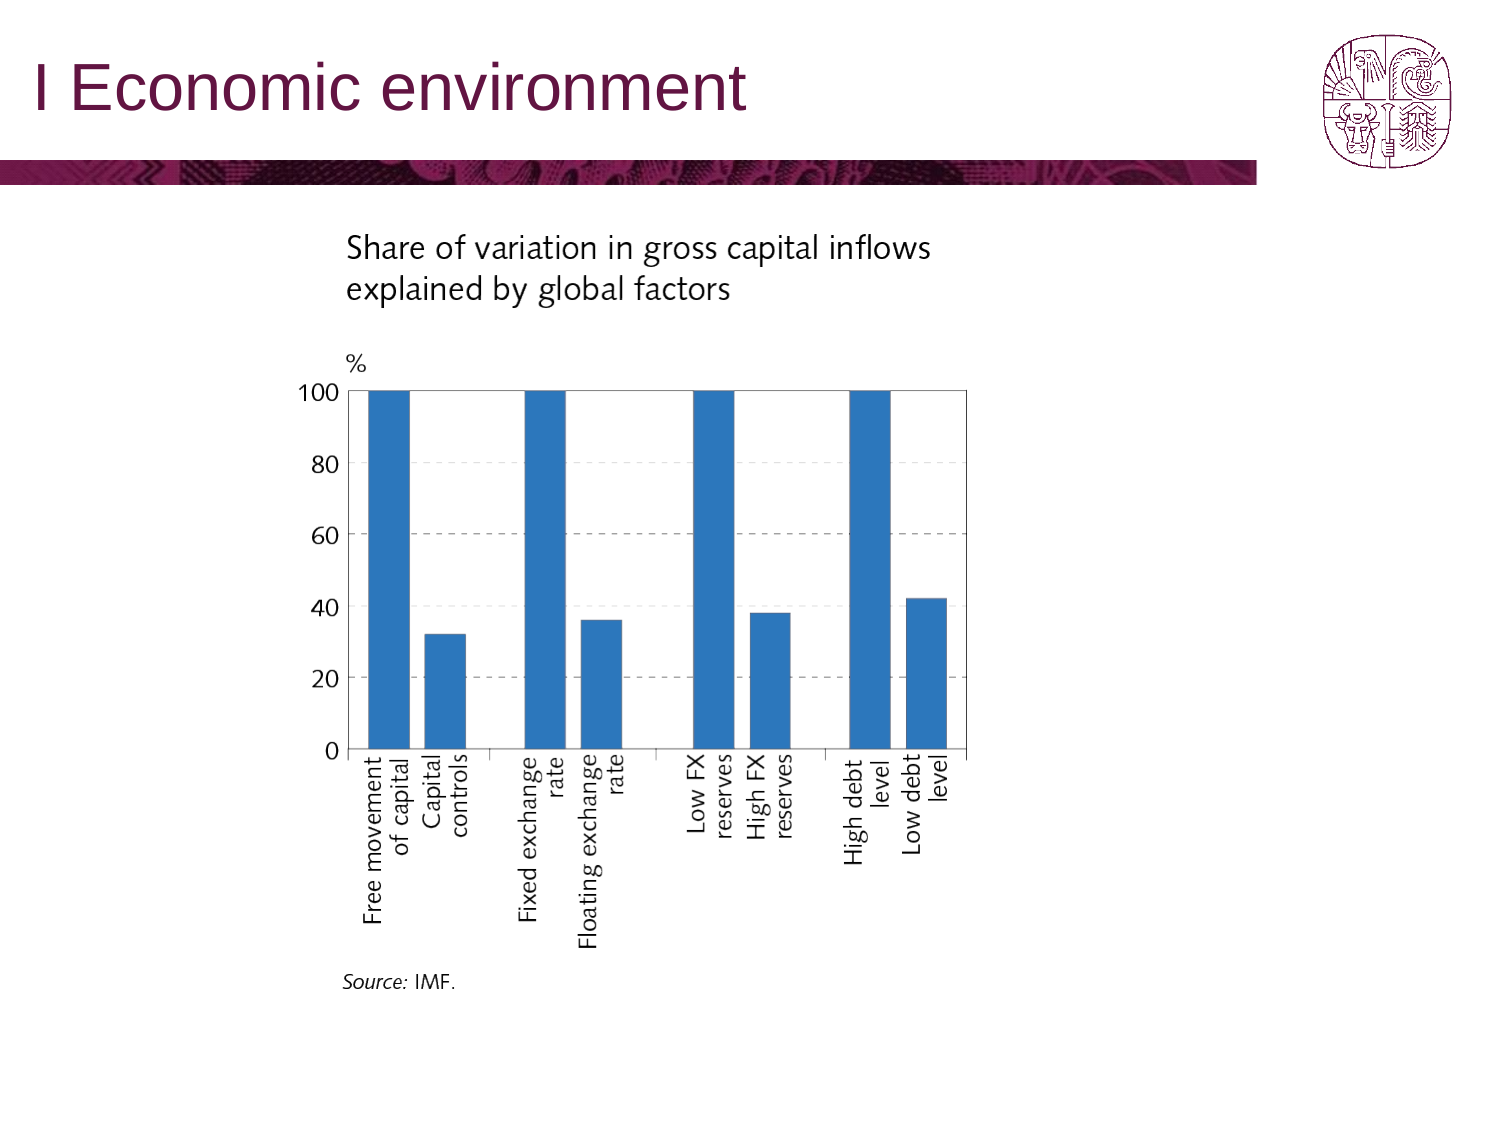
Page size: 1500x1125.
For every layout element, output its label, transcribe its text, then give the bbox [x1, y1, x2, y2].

title I Economic environment [17, 19, 1247, 149]
picture [0, 160, 1258, 185]
picture [1316, 31, 1456, 173]
picture [297, 231, 967, 994]
